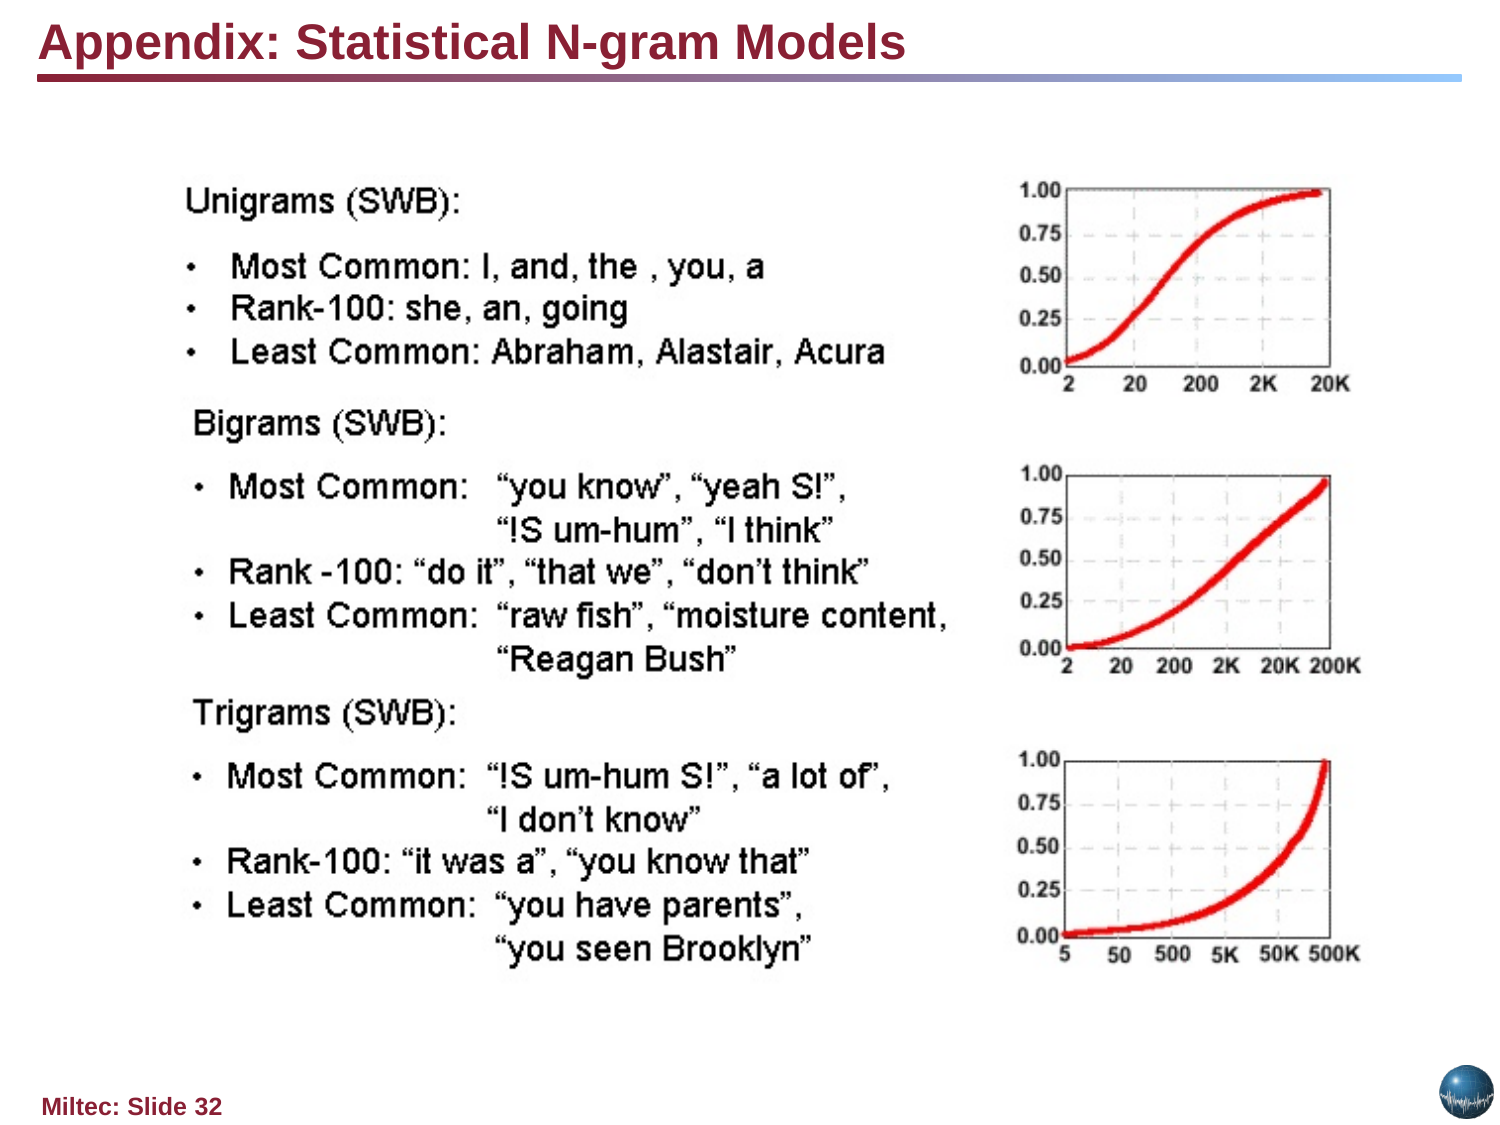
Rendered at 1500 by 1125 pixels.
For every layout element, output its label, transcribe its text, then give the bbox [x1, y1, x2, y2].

picture [1439, 1065, 1494, 1119]
text_box Appendix: Statistical N-gram Models [37, 9, 1459, 70]
picture [149, 174, 1376, 989]
